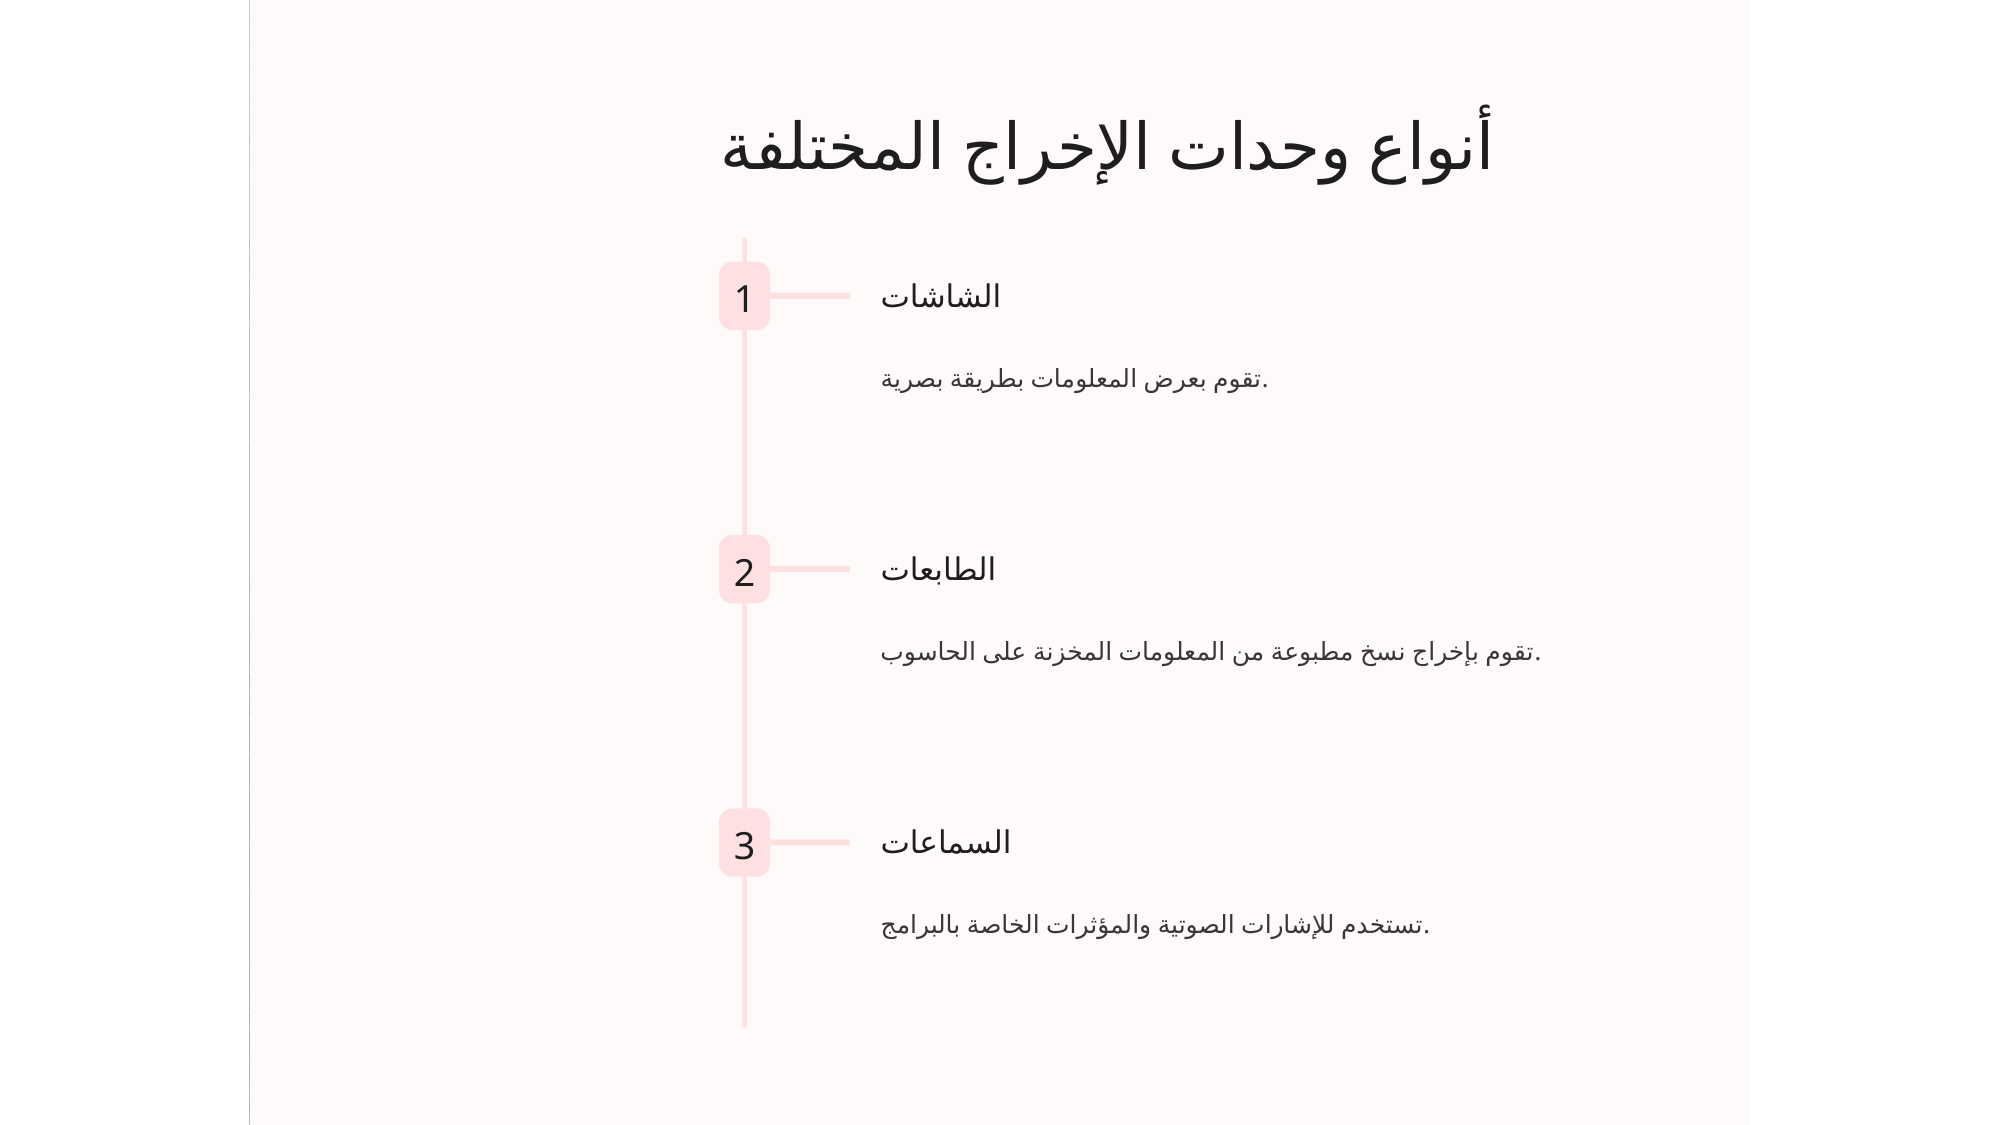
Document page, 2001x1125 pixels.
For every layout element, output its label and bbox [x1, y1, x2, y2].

picture [249, 0, 1750, 1125]
